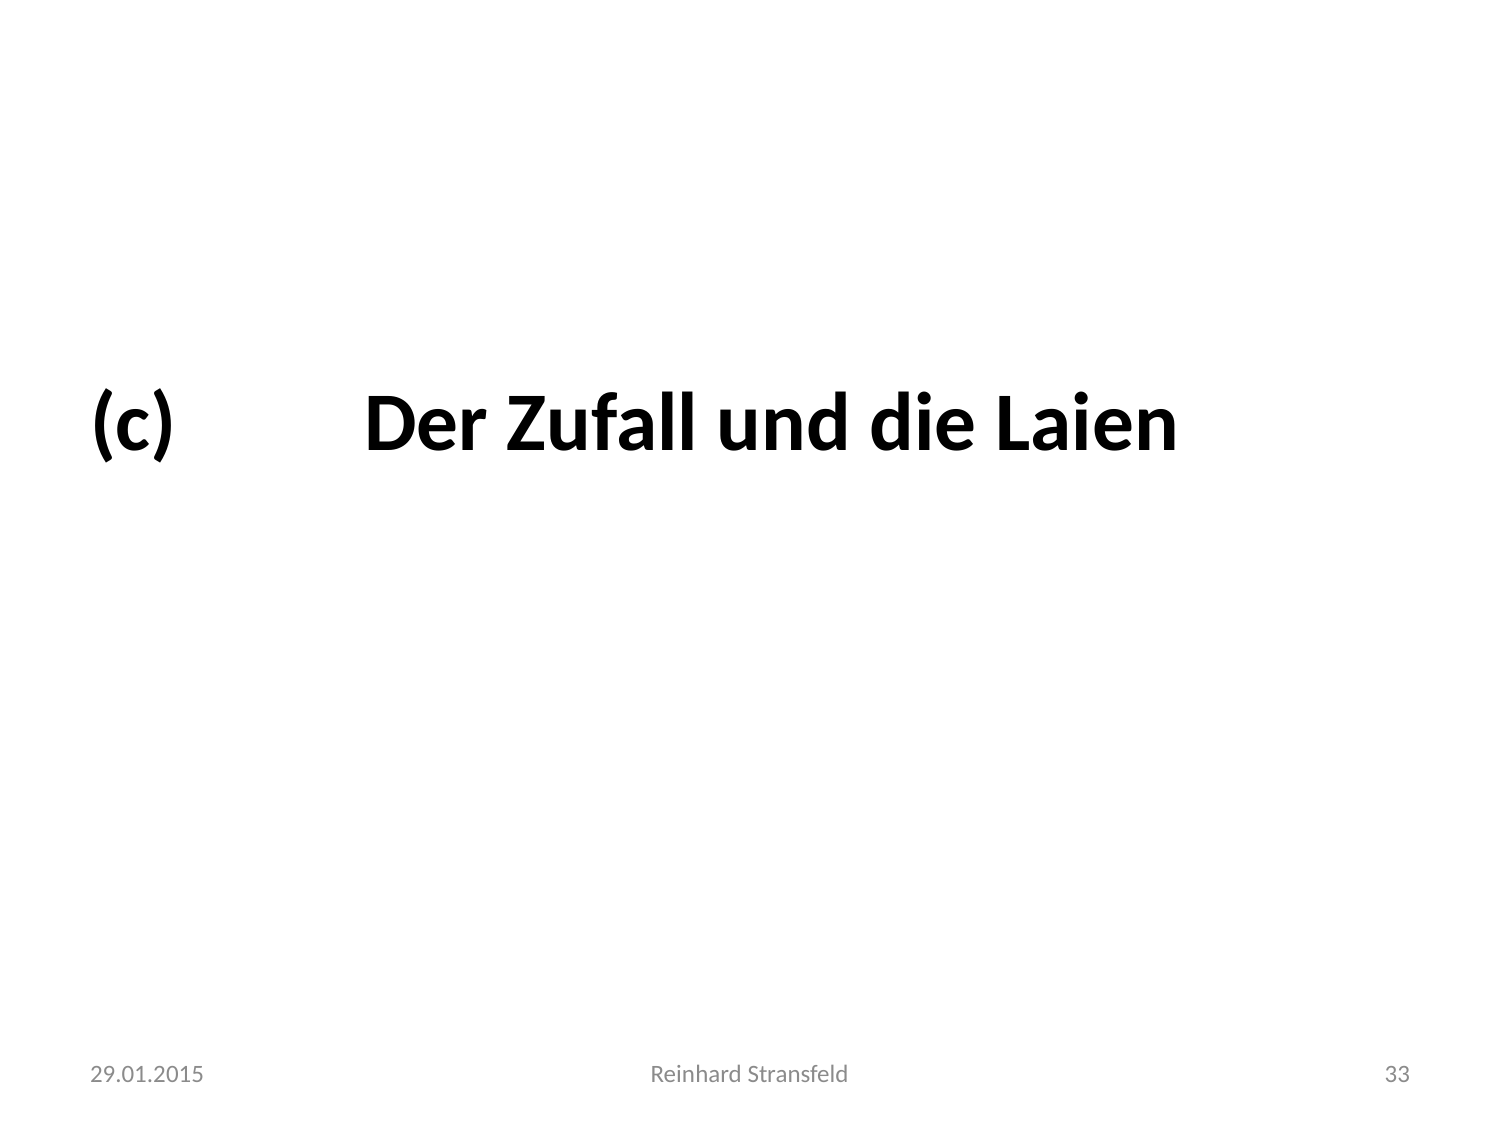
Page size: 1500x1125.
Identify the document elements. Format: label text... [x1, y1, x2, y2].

list (c) Der Zufall und die Laien [75, 262, 1425, 1005]
slide_number 33 [1074, 1042, 1425, 1103]
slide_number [75, 1042, 425, 1103]
footer Reinhard Stransfeld [512, 1042, 988, 1103]
